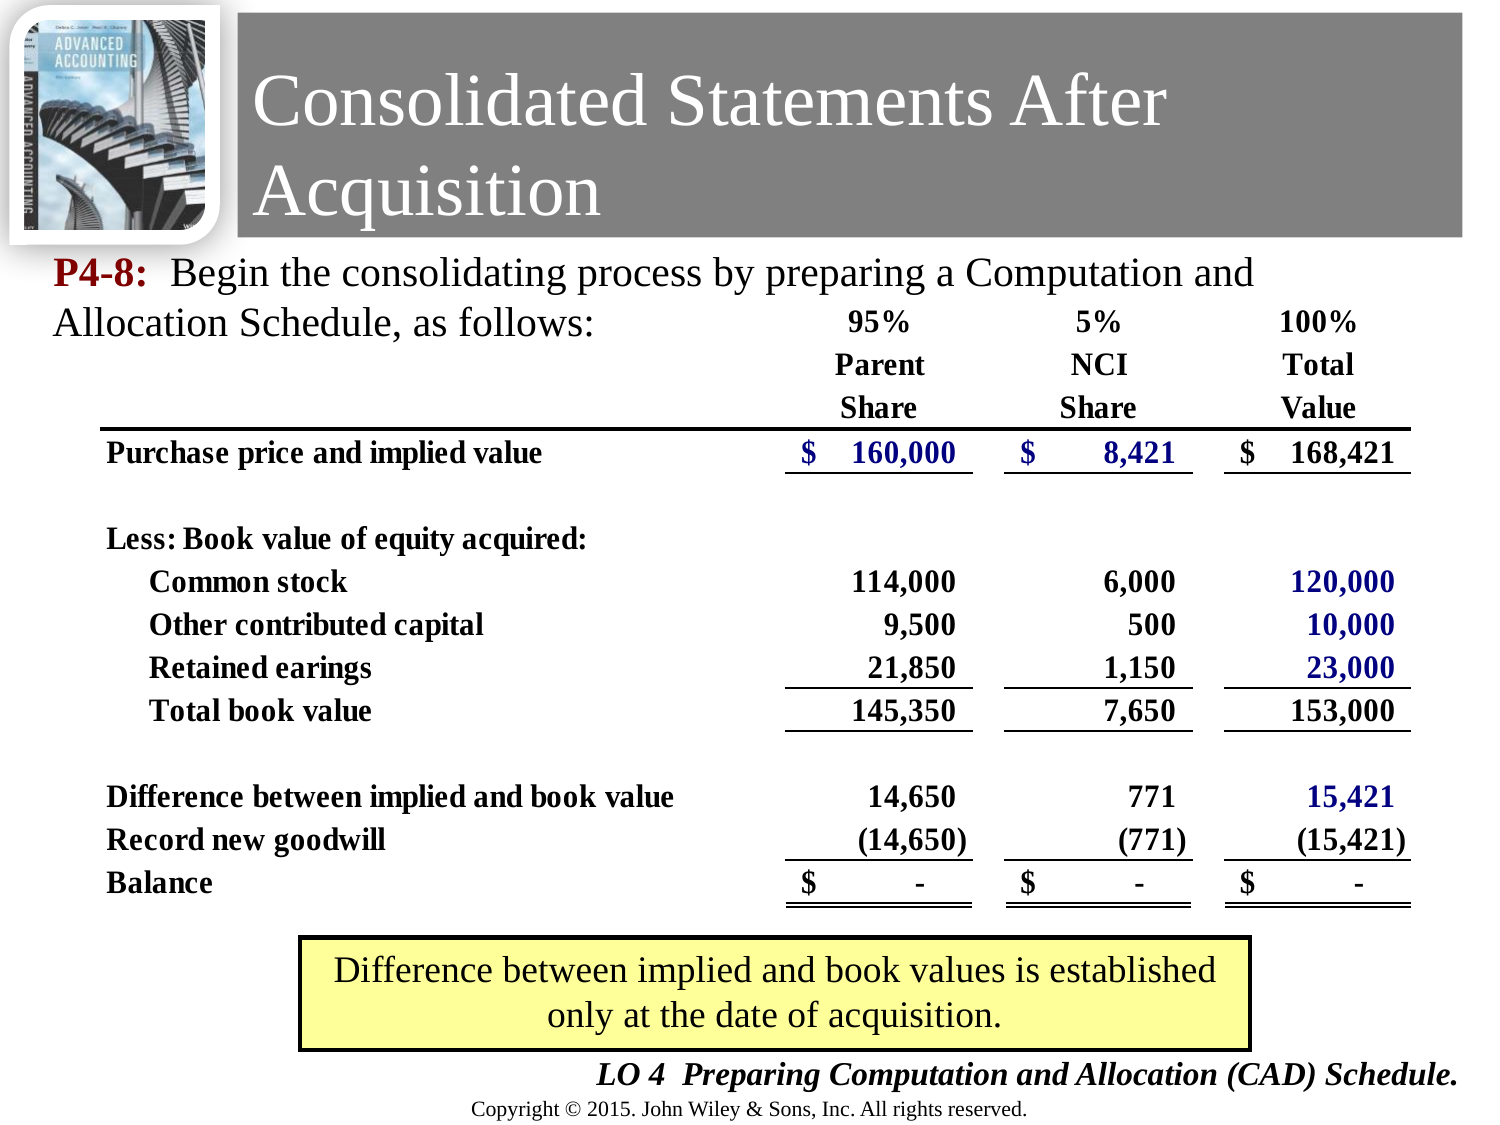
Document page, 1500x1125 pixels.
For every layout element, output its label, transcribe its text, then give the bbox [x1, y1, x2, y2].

text_box LO 4 Preparing Computation and Allocation (CAD) Schedule. [274, 1044, 1475, 1100]
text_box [99, 297, 1413, 926]
title Consolidated Statements After Acquisition [237, 12, 1463, 238]
text_box P4-8: Begin the consolidating process by preparing a Computation and Allocation Schedule, as follows: [37, 237, 1438, 350]
text_box Difference between implied and book values is established only at the date of acquisition. [300, 937, 1250, 1050]
picture [25, 20, 205, 230]
